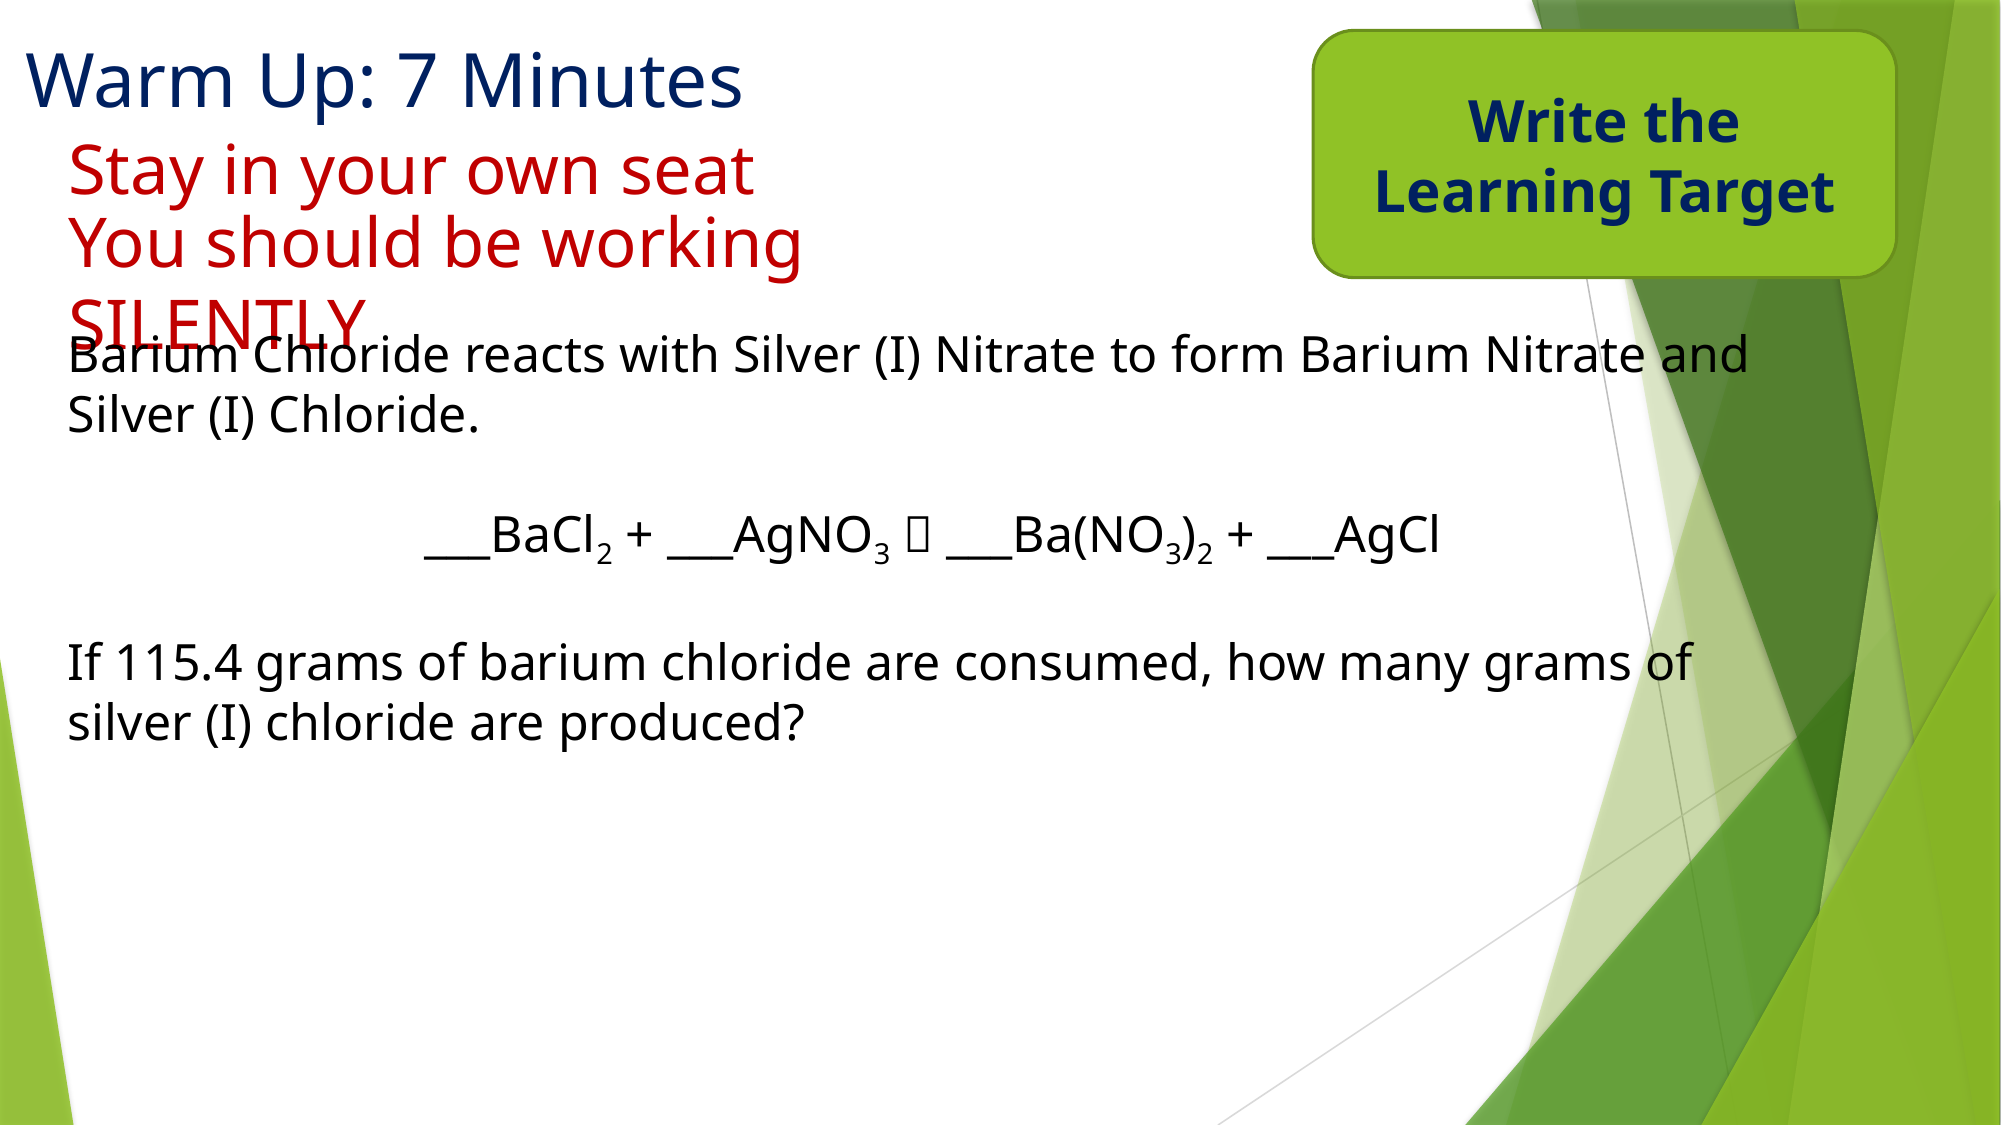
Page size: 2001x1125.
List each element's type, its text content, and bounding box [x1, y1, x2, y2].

text_box Barium Chloride reacts with Silver (I) Nitrate to form Barium Nitrate and Silver (I) Chloride. ___BaCl2 + ___AgNO3  ___Ba(NO3)2 + ___AgCl If 115.4 grams of barium chloride are consumed, how many grams of silver (I) chloride are produced? [53, 314, 1813, 758]
text_box Stay in your own seat [53, 118, 984, 241]
title Warm Up: 7 Minutes [10, 25, 1421, 242]
text_box You should be working SILENTLY [53, 191, 1090, 314]
text_box Write the Learning Target [1311, 28, 1899, 280]
